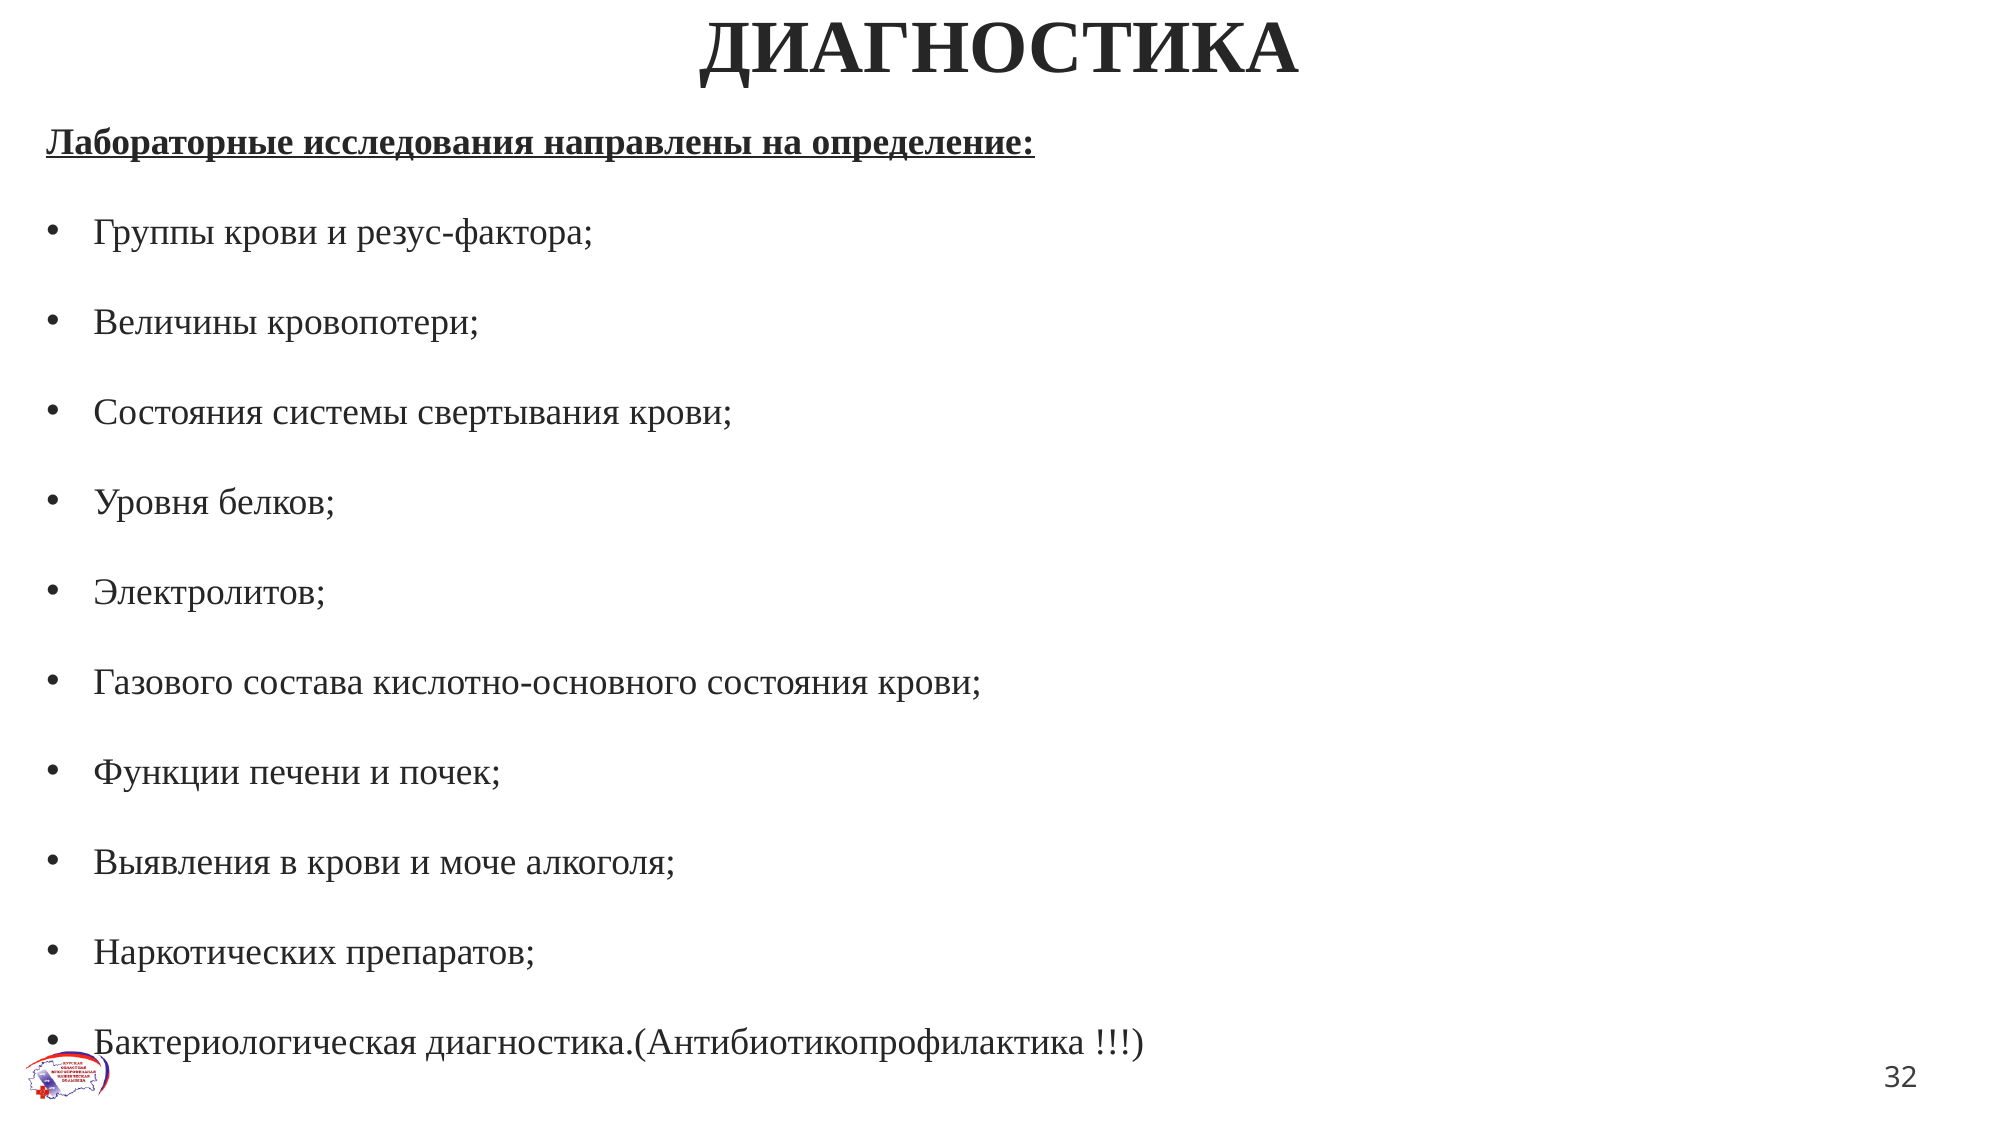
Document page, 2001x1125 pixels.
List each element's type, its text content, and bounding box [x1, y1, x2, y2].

title ДИАГНОСТИКА [99, 0, 1900, 109]
picture [26, 1047, 110, 1103]
text_box Лабораторные исследования направлены на определение: Группы крови и резус-фактора; Величины кровопотери; Состояния системы свертывания крови; Уровня белков; Электролитов; Газового состава кислотно-основного состояния крови; Функции печени и почек; Выявления в крови и моче алкоголя; Наркотических препаратов; Бактериологическая диагностика.(Антибиотикопрофилактика !!!) [31, 109, 1994, 1070]
